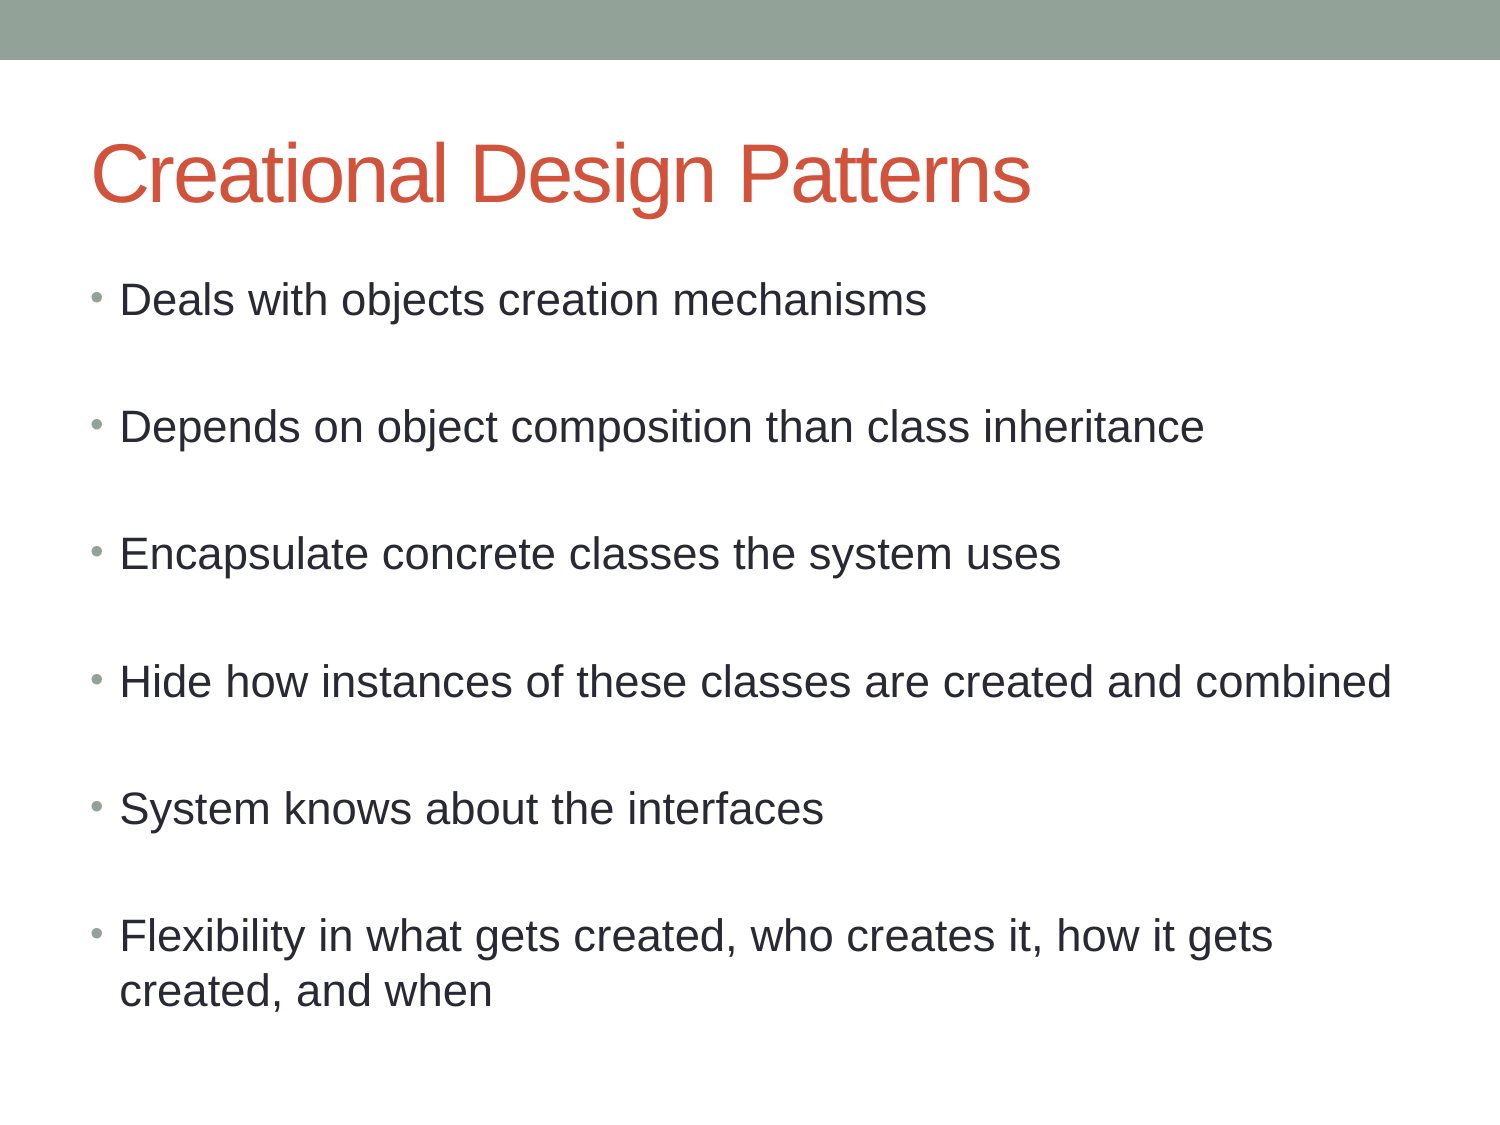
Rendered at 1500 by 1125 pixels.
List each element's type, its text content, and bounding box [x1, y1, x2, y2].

title Creational Design Patterns [75, 87, 1425, 250]
list Deals with objects creation mechanisms Depends on object composition than class inheritance Encapsulate concrete classes the system uses Hide how instances of these classes are created and combined System knows about the interfaces Flexibility in what gets created, who creates it, how it gets created, and when [75, 262, 1425, 1063]
